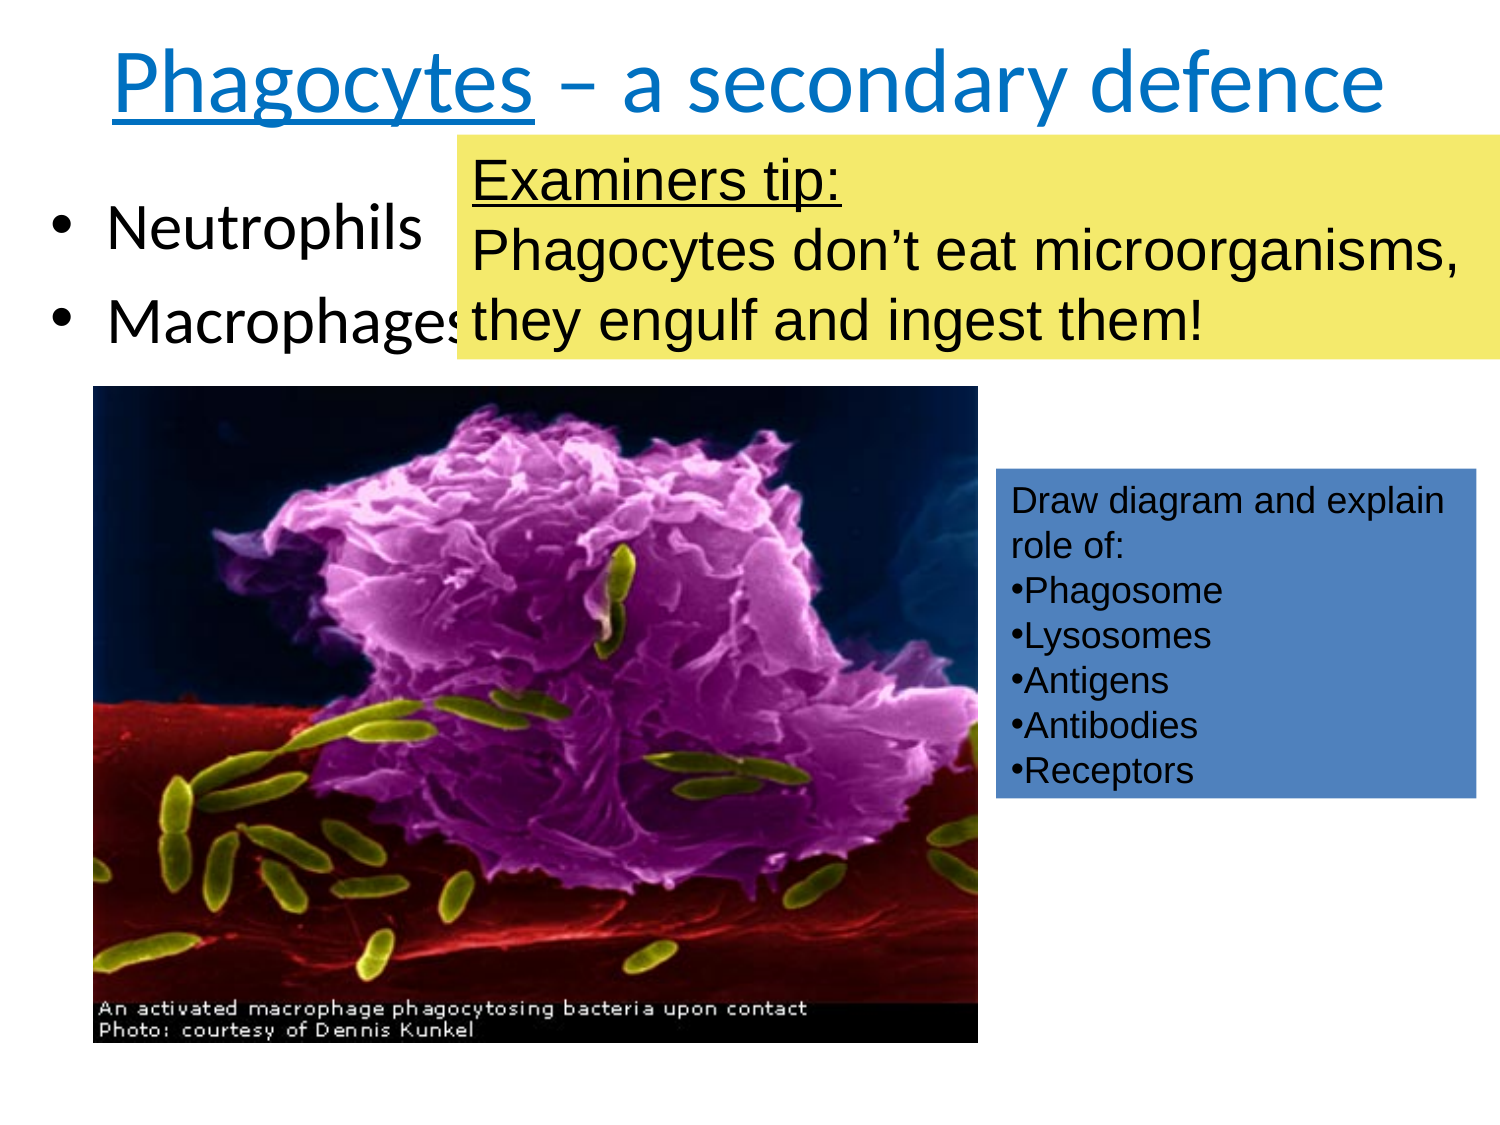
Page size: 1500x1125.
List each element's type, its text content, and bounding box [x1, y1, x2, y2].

text_box Examiners tip: Phagocytes don’t eat microorganisms, they engulf and ingest them! [457, 134, 1500, 360]
title Phagocytes – a secondary defence [0, 0, 1500, 153]
text_box Draw diagram and explain role of: Phagosome Lysosomes Antigens Antibodies Receptors [996, 468, 1477, 799]
picture [93, 386, 979, 1044]
list Neutrophils Macrophages [35, 175, 1465, 1005]
